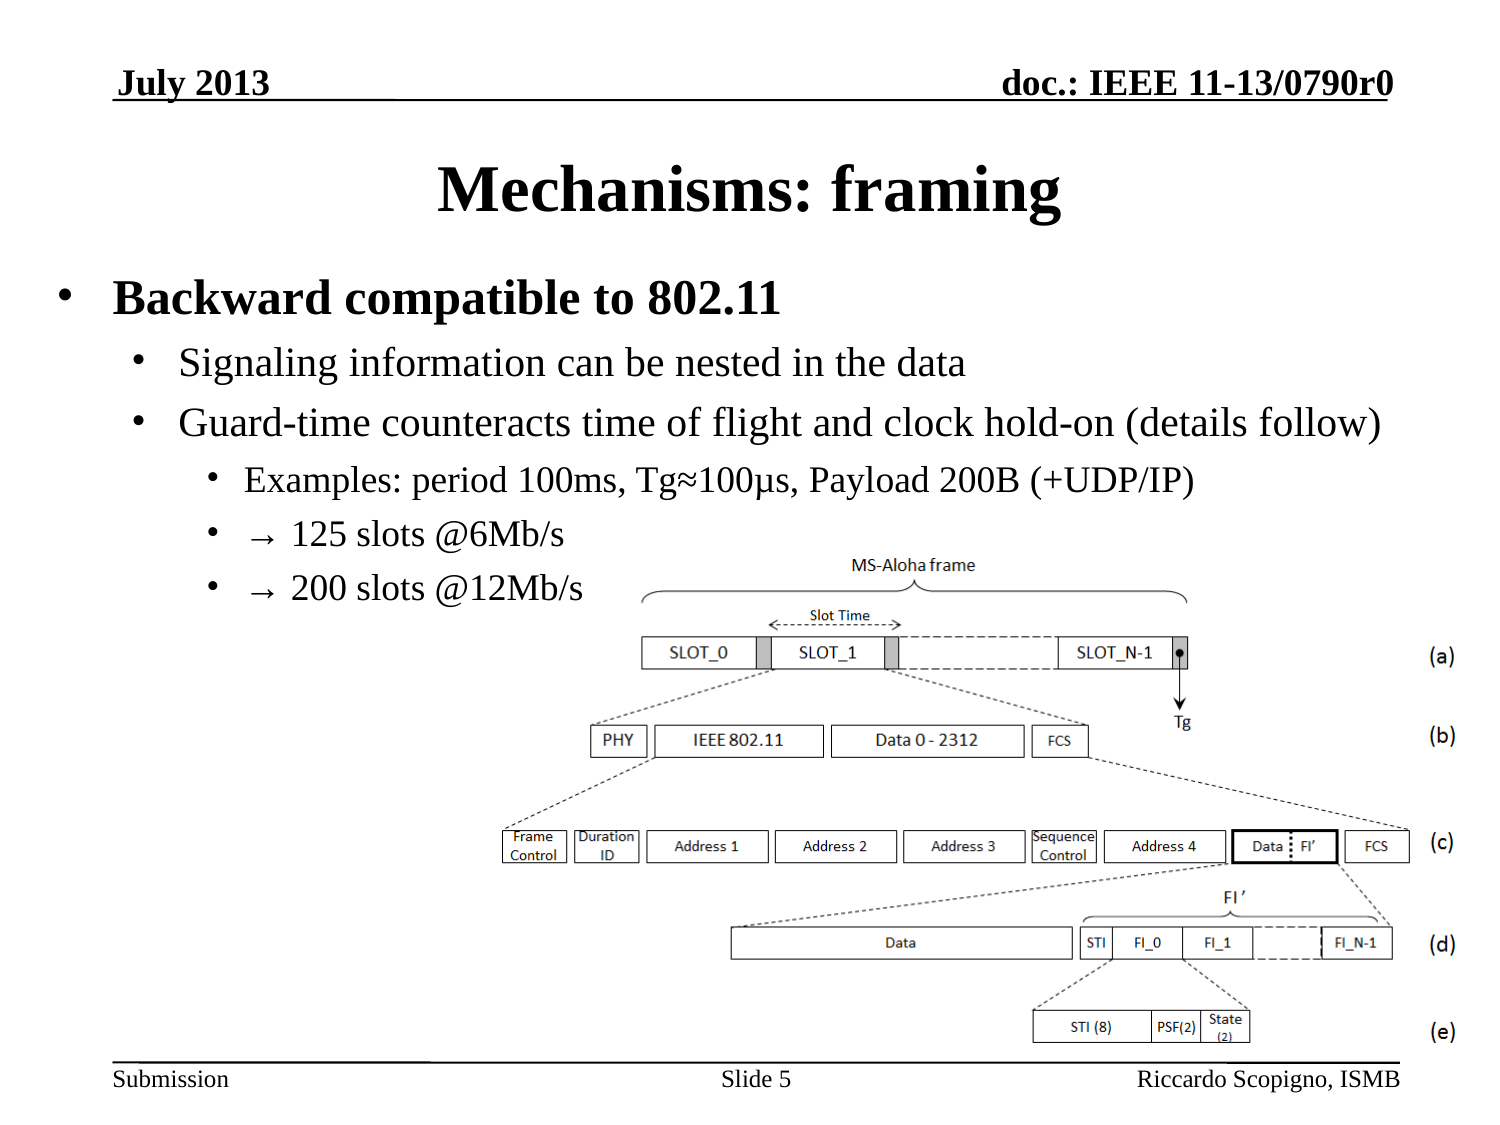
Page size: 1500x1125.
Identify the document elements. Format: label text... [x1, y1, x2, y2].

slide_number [116, 58, 507, 89]
list Backward compatible to 802.11 Signaling information can be nested in the data Guard-time counteracts time of flight and clock hold-on (details follow) Examples: period 100ms, Tg≈100µs, Payload 200B (+UDP/IP) → 125 slots @6Mb/s → 200 slots @12Mb/s [41, 256, 1412, 541]
picture [501, 547, 1471, 1059]
footer Riccardo Scopigno, ISMB [1031, 1066, 1402, 1093]
title Mechanisms: framing [112, 89, 1388, 256]
slide_number Slide 5 [712, 1066, 800, 1123]
